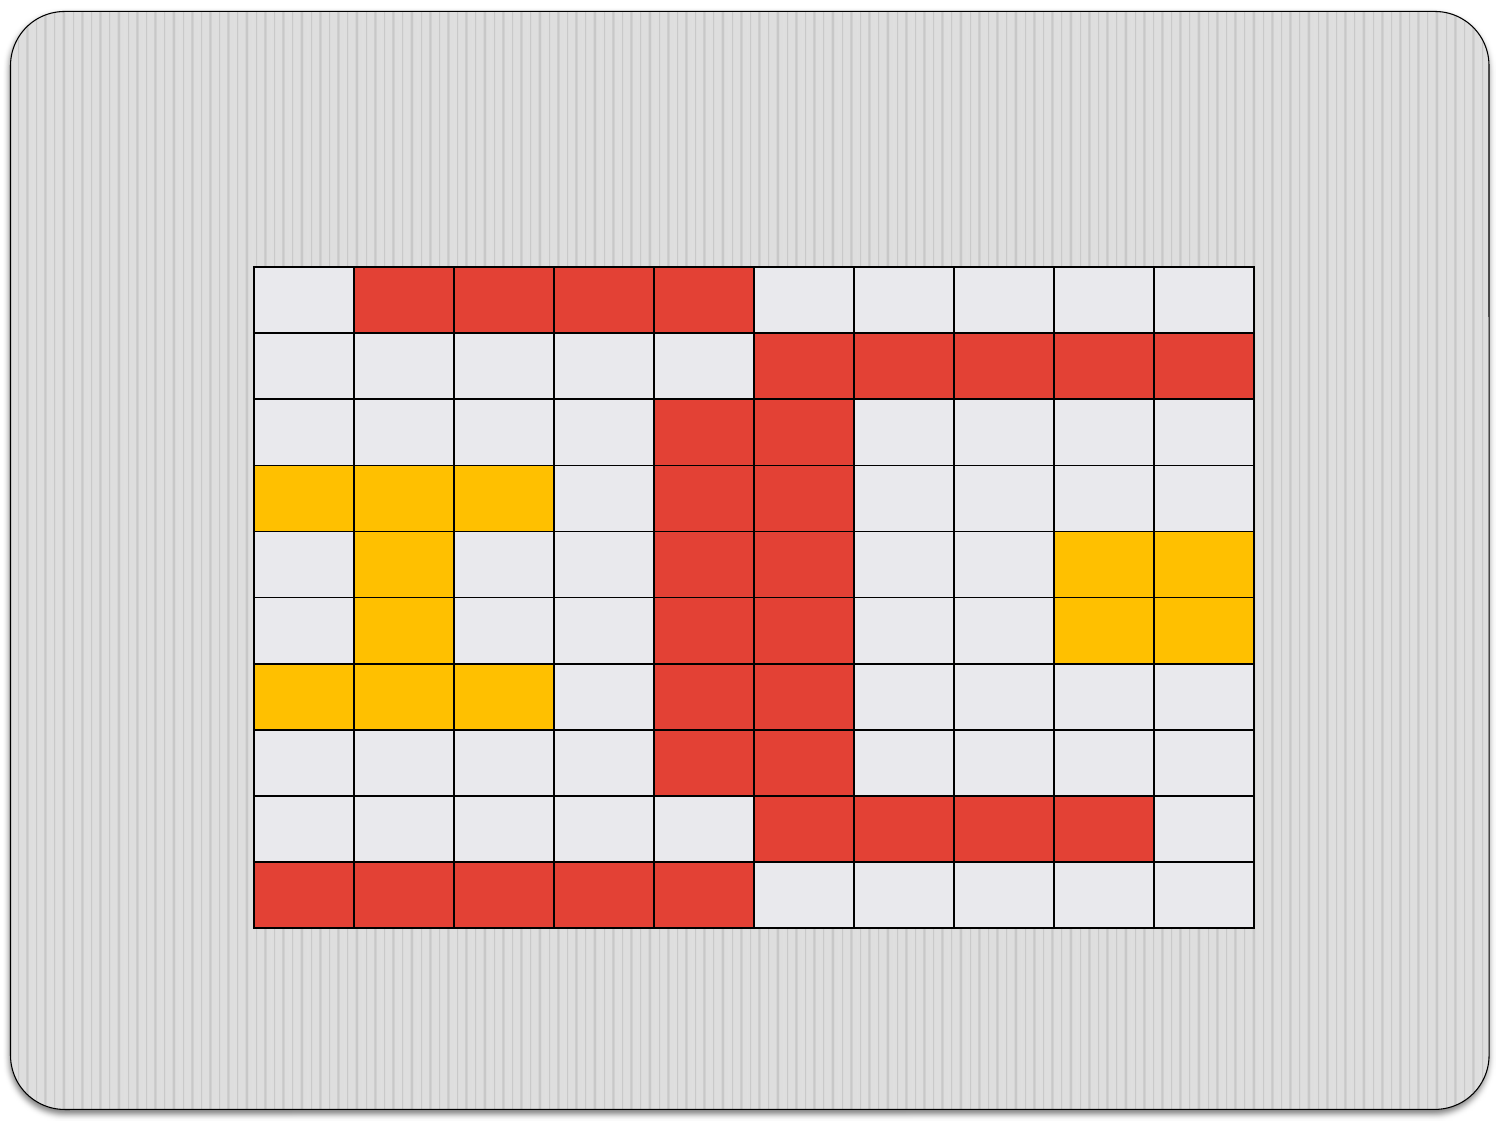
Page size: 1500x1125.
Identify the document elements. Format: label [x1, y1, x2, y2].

table_header [655, 268, 753, 332]
table_cell [1055, 466, 1153, 531]
table_cell [455, 532, 553, 597]
table_cell [455, 598, 553, 663]
table_cell [1055, 334, 1153, 398]
table_cell [955, 863, 1053, 927]
table_cell [855, 731, 953, 795]
table_cell [455, 466, 553, 531]
table_cell [855, 532, 953, 597]
table_cell [455, 665, 553, 729]
table_cell [255, 598, 353, 663]
table_cell [555, 466, 653, 531]
table_cell [1155, 731, 1253, 795]
table_cell [655, 598, 753, 663]
table_cell [755, 797, 853, 861]
table_cell [1155, 532, 1253, 597]
table_cell [955, 797, 1053, 861]
table_cell [855, 797, 953, 861]
table_cell [555, 334, 653, 398]
table_cell [955, 466, 1053, 531]
table_cell [555, 863, 653, 927]
table_cell [355, 797, 453, 861]
table_cell [255, 797, 353, 861]
table_header [355, 268, 453, 332]
table_cell [955, 532, 1053, 597]
table_cell [1055, 863, 1153, 927]
table_cell [955, 334, 1053, 398]
table_header [1155, 268, 1253, 332]
table_cell [1155, 598, 1253, 663]
table_header [455, 268, 553, 332]
table_cell [655, 334, 753, 398]
table_cell [355, 400, 453, 465]
table_cell [1055, 598, 1153, 663]
table_cell [755, 400, 853, 465]
table_cell [255, 532, 353, 597]
table_header [555, 268, 653, 332]
table_cell [755, 665, 853, 729]
table_cell [655, 797, 753, 861]
table_cell [255, 466, 353, 531]
table_cell [455, 334, 553, 398]
table_cell [1155, 334, 1253, 398]
table_cell [555, 731, 653, 795]
table_cell [355, 466, 453, 531]
table_cell [955, 400, 1053, 465]
table_cell [855, 334, 953, 398]
table_cell [855, 863, 953, 927]
table_cell [855, 466, 953, 531]
table_cell [455, 797, 553, 861]
table_header [855, 268, 953, 332]
table_cell [655, 665, 753, 729]
table_cell [855, 598, 953, 663]
table_cell [255, 400, 353, 465]
table_cell [355, 731, 453, 795]
table_cell [255, 665, 353, 729]
table_cell [755, 598, 853, 663]
table_header [1055, 268, 1153, 332]
table_cell [1055, 731, 1153, 795]
table_cell [1155, 797, 1253, 861]
table_cell [755, 334, 853, 398]
table_cell [355, 863, 453, 927]
table_cell [755, 731, 853, 795]
table_cell [655, 466, 753, 531]
table_cell [855, 400, 953, 465]
table_header [755, 268, 853, 332]
table_cell [1055, 400, 1153, 465]
table_cell [1055, 665, 1153, 729]
table_header [255, 268, 353, 332]
table_cell [355, 598, 453, 663]
table_cell [1055, 532, 1153, 597]
table_cell [655, 863, 753, 927]
table_cell [755, 532, 853, 597]
table_cell [355, 665, 453, 729]
table_cell [355, 334, 453, 398]
table_cell [455, 731, 553, 795]
table_cell [655, 731, 753, 795]
table_cell [1155, 863, 1253, 927]
table_cell [555, 400, 653, 465]
table_cell [1155, 466, 1253, 531]
table_cell [255, 863, 353, 927]
table_cell [555, 532, 653, 597]
table_cell [955, 598, 1053, 663]
table_cell [1155, 400, 1253, 465]
table_cell [1155, 665, 1253, 729]
table_cell [955, 665, 1053, 729]
table_cell [755, 466, 853, 531]
table_cell [1055, 797, 1153, 861]
table_cell [455, 400, 553, 465]
table_cell [655, 532, 753, 597]
table_cell [855, 665, 953, 729]
table_cell [255, 731, 353, 795]
table_cell [355, 532, 453, 597]
table_cell [555, 665, 653, 729]
table_cell [555, 797, 653, 861]
table_cell [455, 863, 553, 927]
table_cell [655, 400, 753, 465]
table_cell [555, 598, 653, 663]
table_cell [755, 863, 853, 927]
table_header [955, 268, 1053, 332]
table_cell [955, 731, 1053, 795]
table_cell [255, 334, 353, 398]
